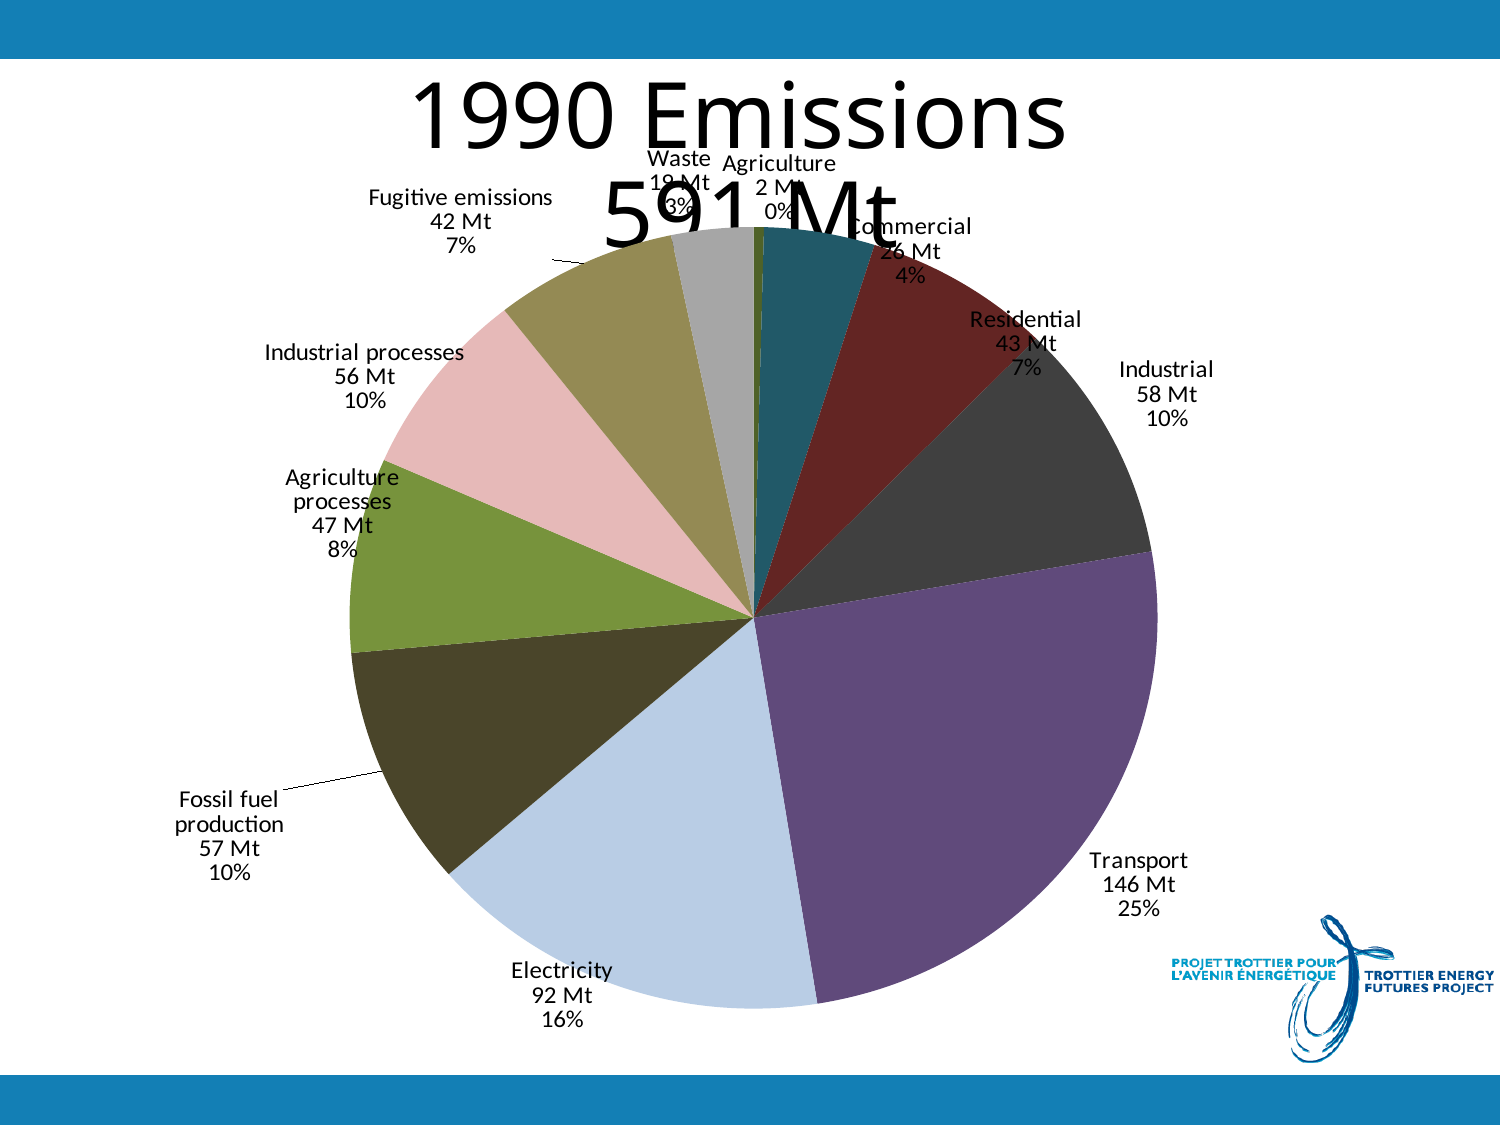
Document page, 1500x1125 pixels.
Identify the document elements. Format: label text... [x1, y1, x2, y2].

picture [1172, 914, 1494, 1063]
picture [0, 0, 1500, 59]
picture [0, 1075, 1500, 1125]
chart [79, 71, 1373, 1066]
title 1990 Emissions 591 Mt [103, 59, 1397, 278]
